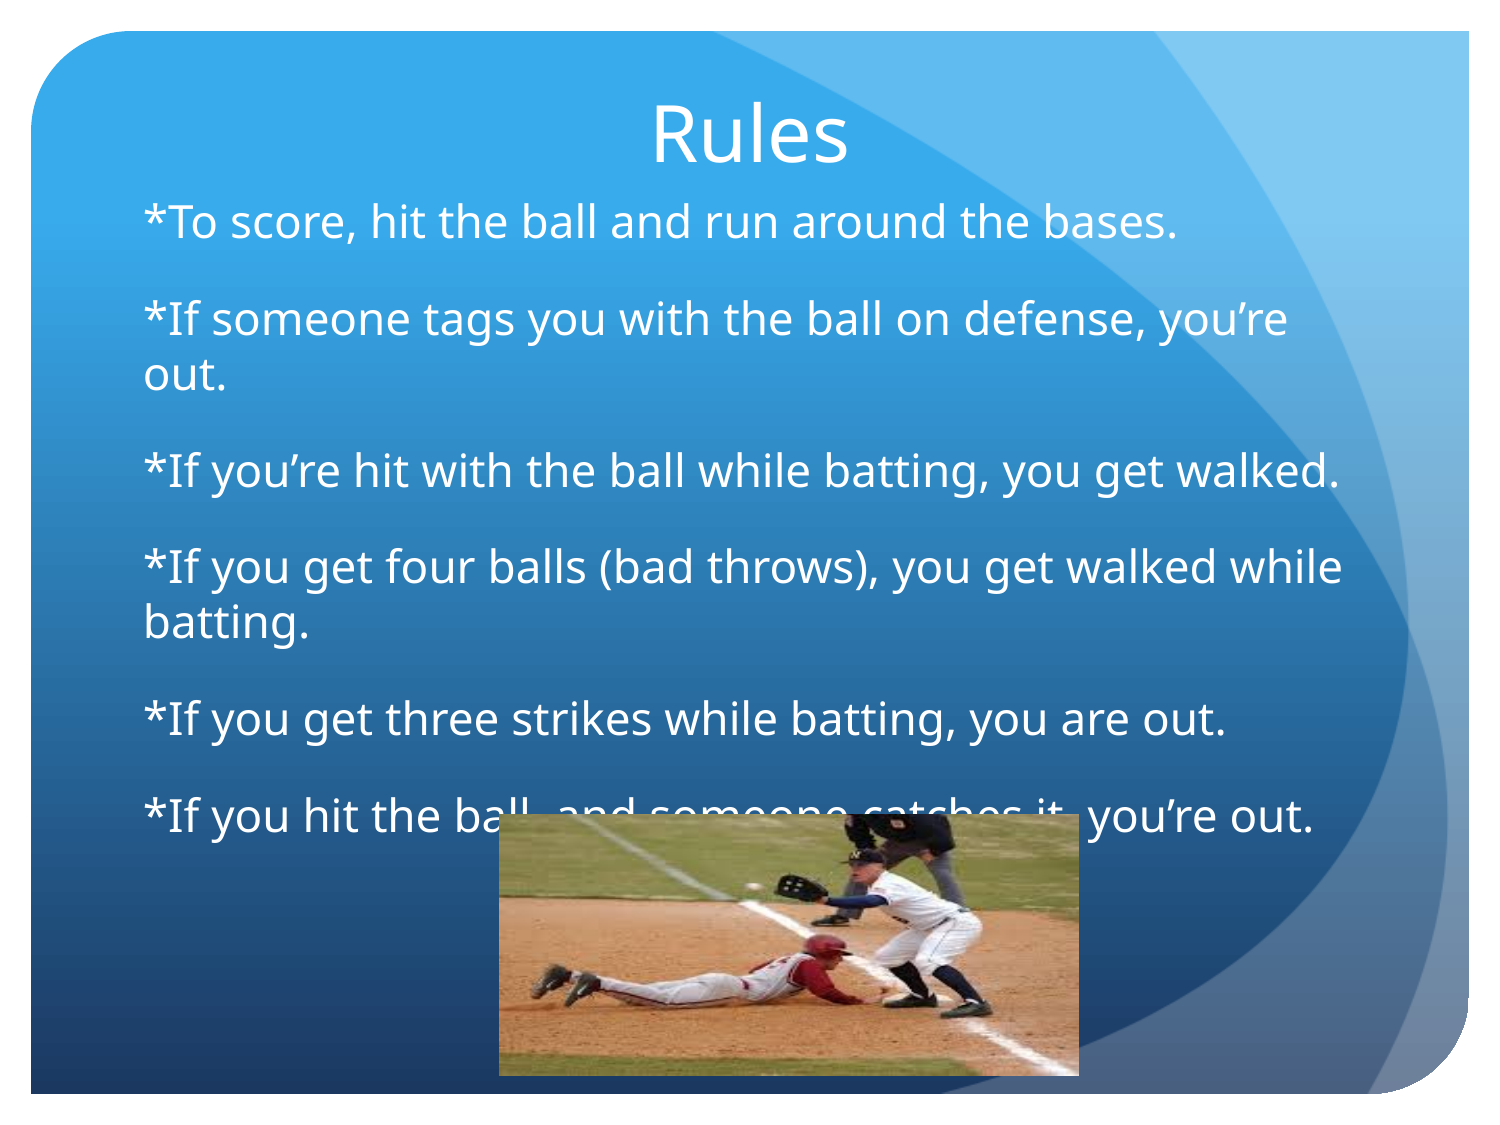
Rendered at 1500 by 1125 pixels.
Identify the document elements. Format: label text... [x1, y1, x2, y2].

picture [24, 30, 1473, 1094]
list *To score, hit the ball and run around the bases. *If someone tags you with the ball on defense, you’re out. *If you’re hit with the ball while batting, you get walked. *If you get four balls (bad throws), you get walked while batting. *If you get three strikes while batting, you are out. *If you hit the ball, and someone catches it, you’re out. [127, 185, 1372, 876]
title Rules [127, 22, 1372, 185]
